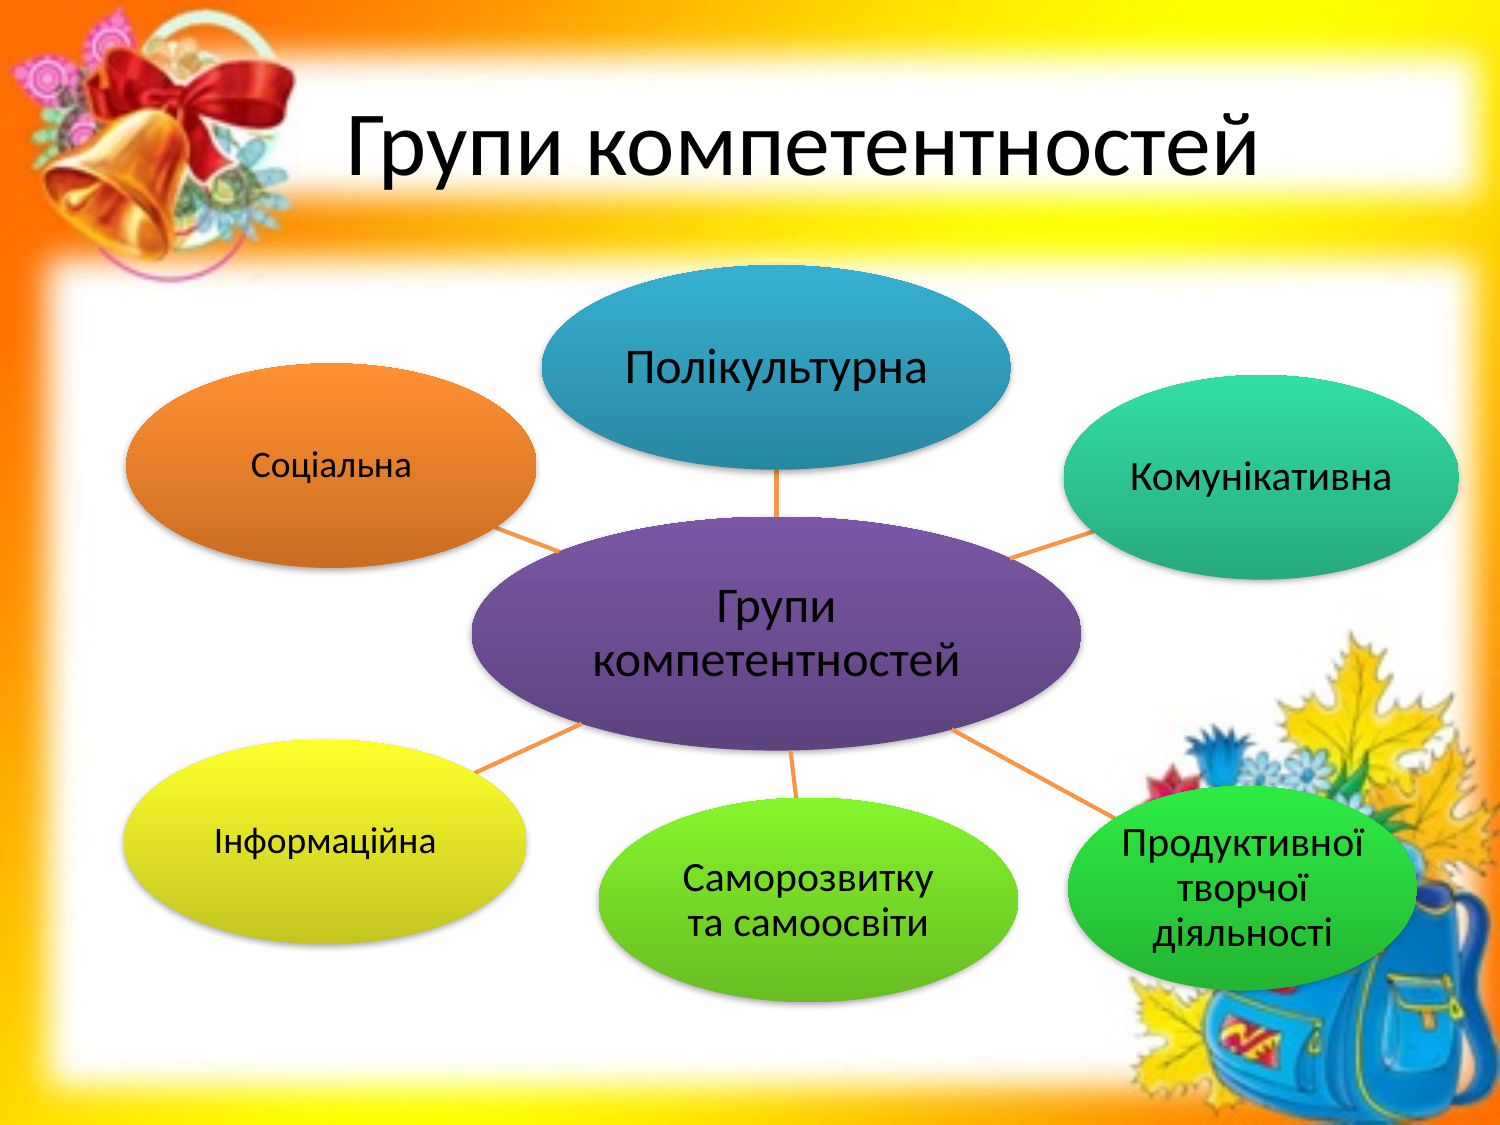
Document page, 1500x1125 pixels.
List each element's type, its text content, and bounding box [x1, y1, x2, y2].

picture [0, 0, 1500, 1125]
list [74, 262, 1471, 1006]
title Групи компетентностей [183, 45, 1425, 233]
